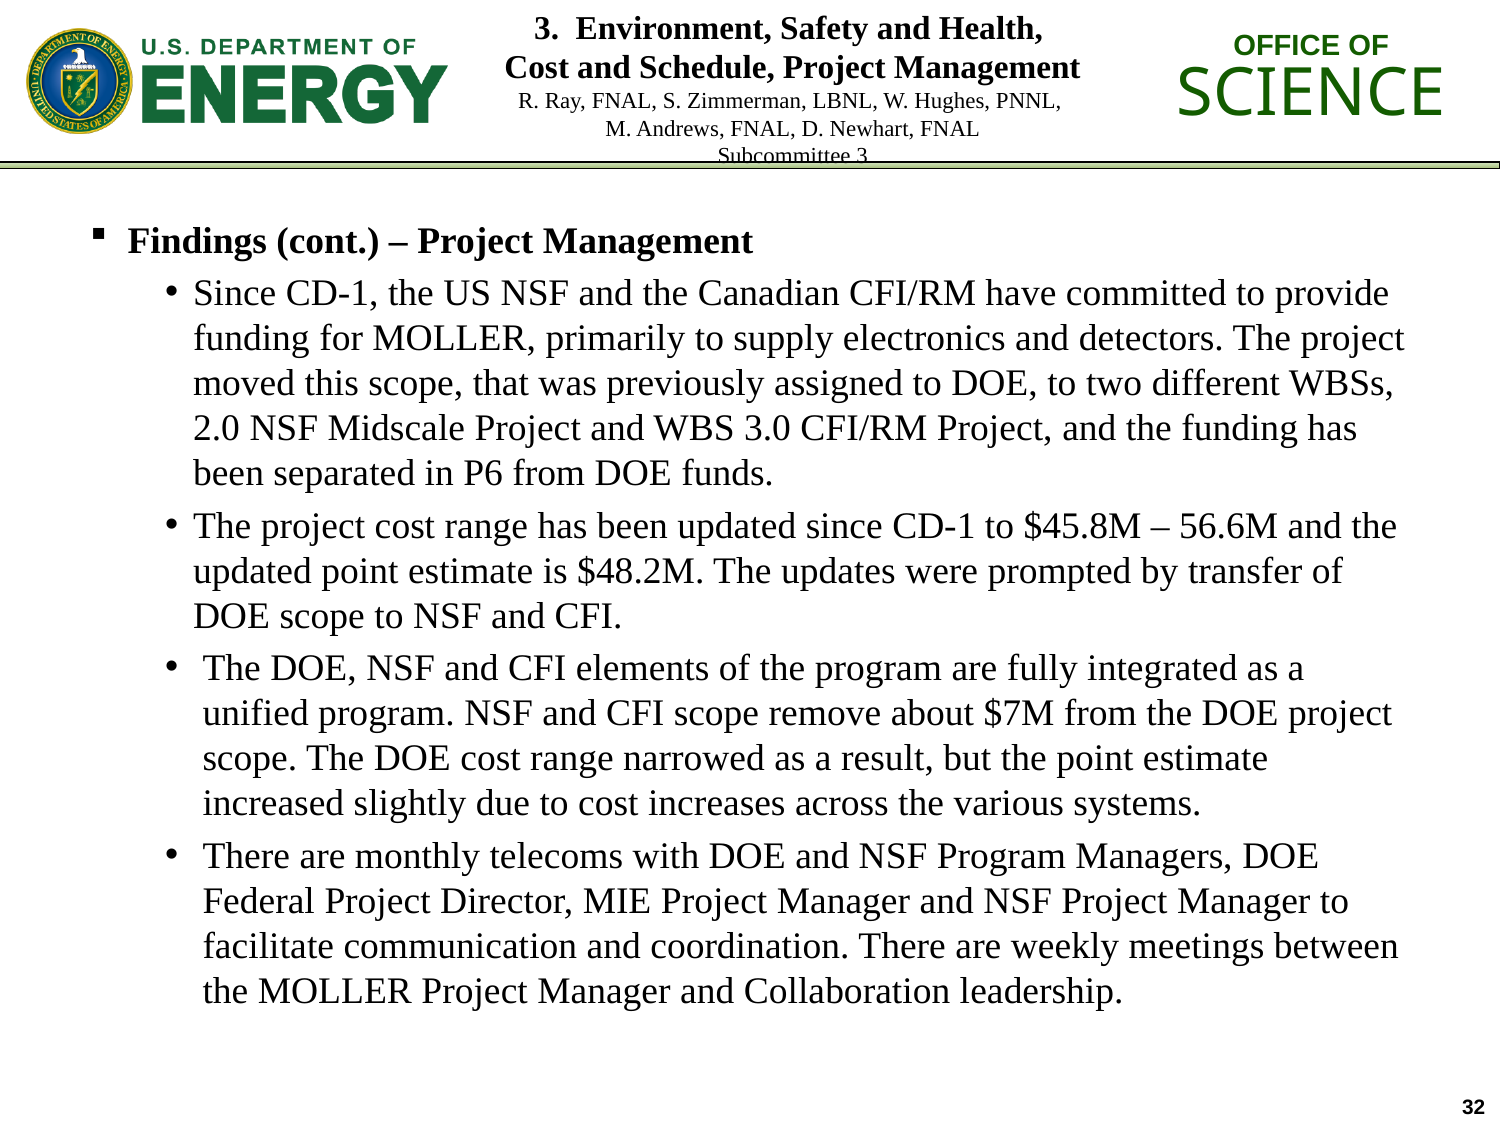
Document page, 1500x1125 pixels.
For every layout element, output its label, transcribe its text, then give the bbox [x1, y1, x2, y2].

title 3. Environment, Safety and Health, Cost and Schedule, Project Management R. Ray, FNAL, S. Zimmerman, LBNL, W. Hughes, PNNL, M. Andrews, FNAL, D. Newhart, FNAL Subcommittee 3 [414, 18, 1172, 156]
list Findings (cont.) – Project Management Since CD-1, the US NSF and the Canadian CFI/RM have committed to provide funding for MOLLER, primarily to supply electronics and detectors. The project moved this scope, that was previously assigned to DOE, to two different WBSs, 2.0 NSF Midscale Project and WBS 3.0 CFI/RM Project, and the funding has been separated in P6 from DOE funds. The project cost range has been updated since CD-1 to $45.8M – 56.6M and the updated point estimate is $48.2M. The updates were prompted by transfer of DOE scope to NSF and CFI. The DOE, NSF and CFI elements of the program are fully integrated as a unified program. NSF and CFI scope remove about $7M from the DOE project scope. The DOE cost range narrowed as a result, but the point estimate increased slightly due to cost increases across the various systems. There are monthly telecoms with DOE and NSF Program Managers, DOE Federal Project Director, MIE Project Manager and NSF Project Manager to facilitate communication and coordination. There are weekly meetings between the MOLLER Project Manager and Collaboration leadership. [74, 208, 1426, 1111]
slide_number 32 [1437, 1085, 1500, 1125]
picture [26, 28, 414, 134]
